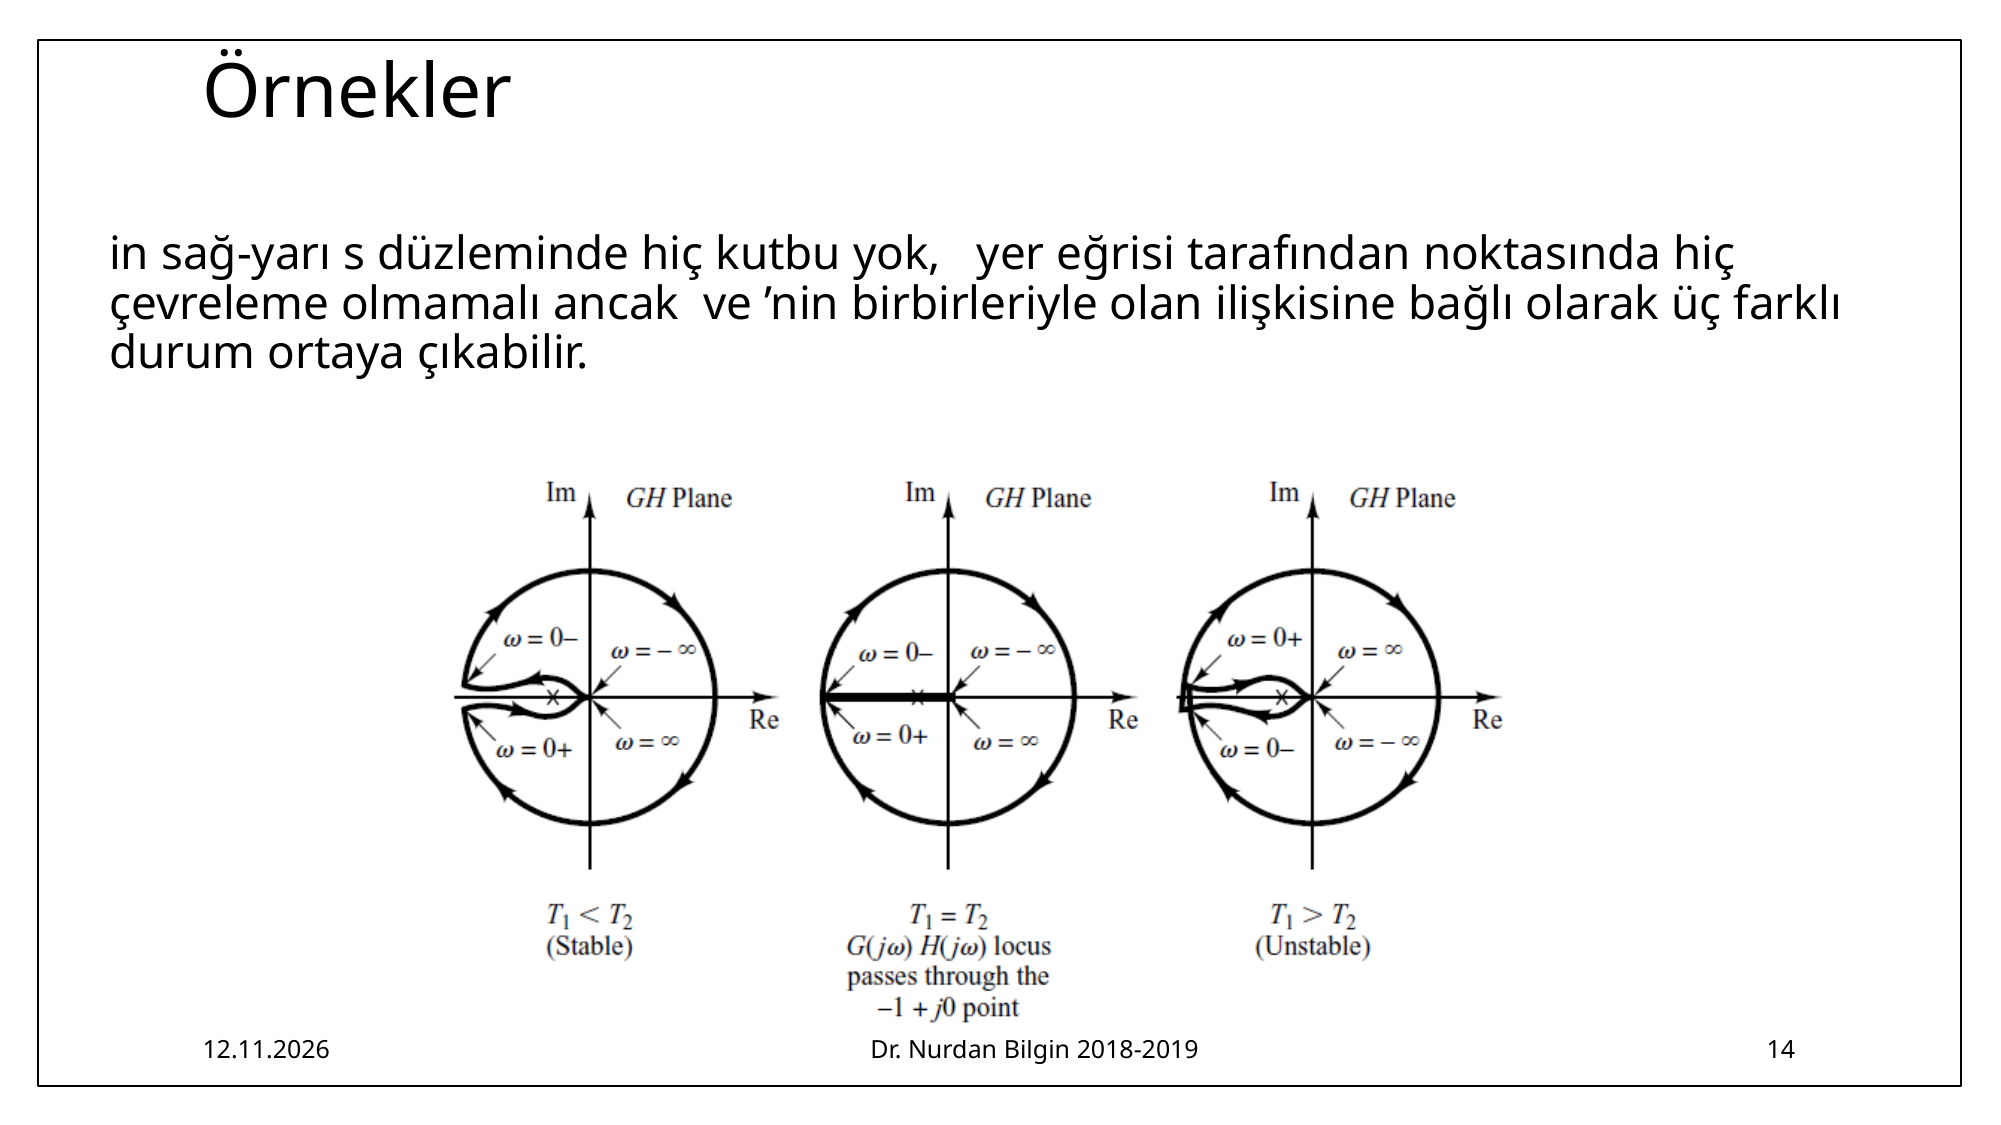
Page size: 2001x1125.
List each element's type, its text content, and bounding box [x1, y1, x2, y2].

title Örnekler [187, 59, 1808, 128]
footer Dr. Nurdan Bilgin 2018-2019 [647, 1050, 1422, 1081]
slide_number 14 [1530, 1020, 1811, 1081]
picture [435, 448, 1531, 1041]
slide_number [187, 1020, 570, 1081]
